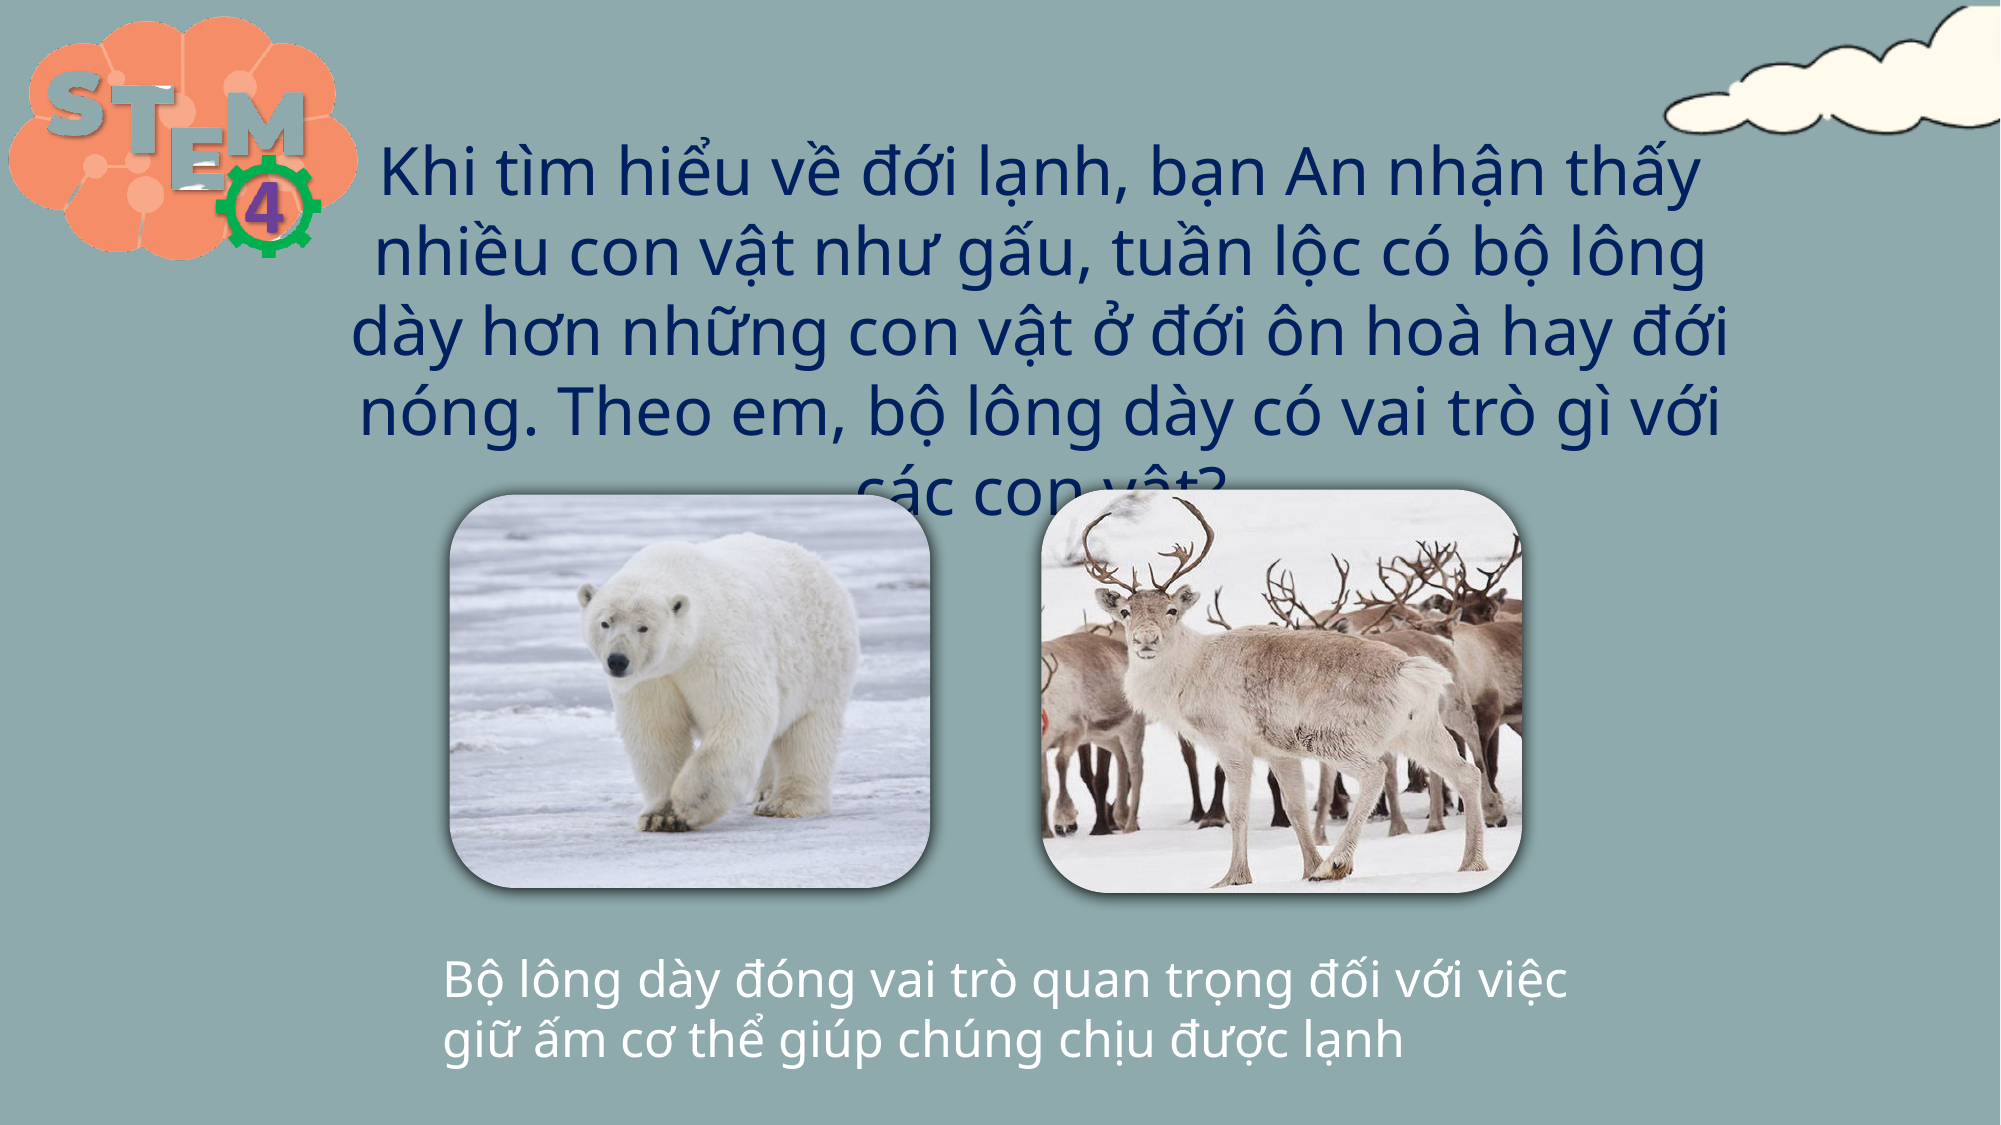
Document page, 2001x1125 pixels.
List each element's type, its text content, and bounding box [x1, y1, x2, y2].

picture [0, 0, 2001, 1125]
text_box Khi tìm hiểu về đới lạnh, bạn An nhận thấy nhiều con vật như gấu, tuần lộc có bộ lông dày hơn những con vật ở đới ôn hoà hay đới nóng. Theo em, bộ lông dày có vai trò gì với các con vật? [307, 121, 1776, 536]
text_box Bộ lông dày đóng vai trò quan trọng đối với việc giữ ấm cơ thể giúp chúng chịu được lạnh [428, 940, 1584, 1075]
